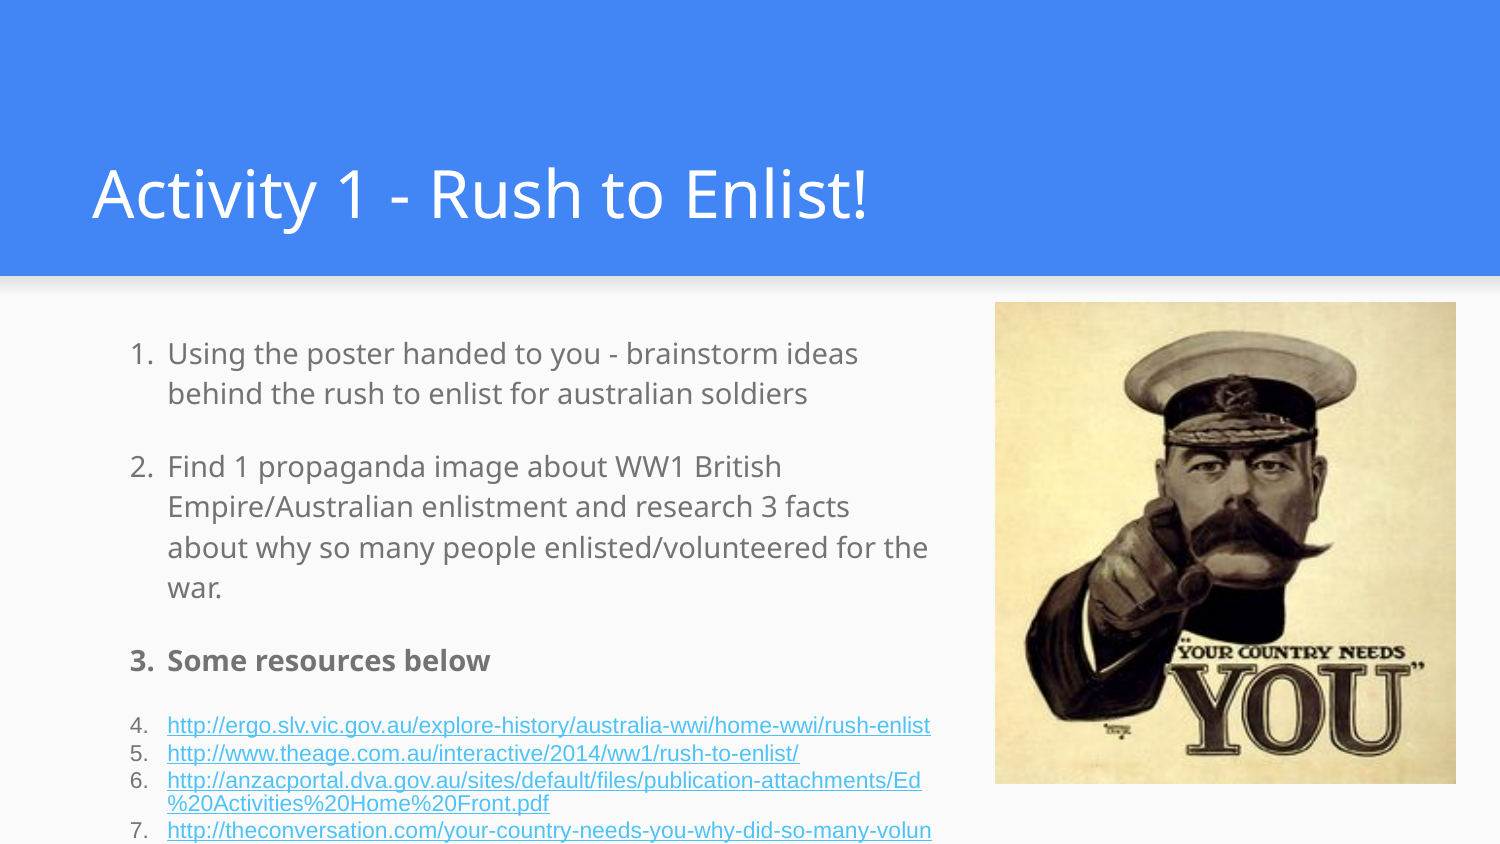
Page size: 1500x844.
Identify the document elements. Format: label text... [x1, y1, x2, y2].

title Activity 1 - Rush to Enlist! [77, 121, 1427, 248]
picture [995, 302, 1456, 784]
list Using the poster handed to you - brainstorm ideas behind the rush to enlist for australian soldiers Find 1 propaganda image about WW1 British Empire/Australian enlistment and research 3 facts about why so many people enlisted/volunteered for the war. Some resources below http://ergo.slv.vic.gov.au/explore-history/australia-wwi/home-wwi/rush-enlist http://www.theage.com.au/interactive/2014/ww1/rush-to-enlist/ http://anzacportal.dva.gov.au/sites/default/files/publication-attachments/Ed%20Activities%20Home%20Front.pdf http://theconversation.com/your-country-needs-you-why-did-so-many-volunteer-in-1914-30443 [77, 314, 953, 827]
